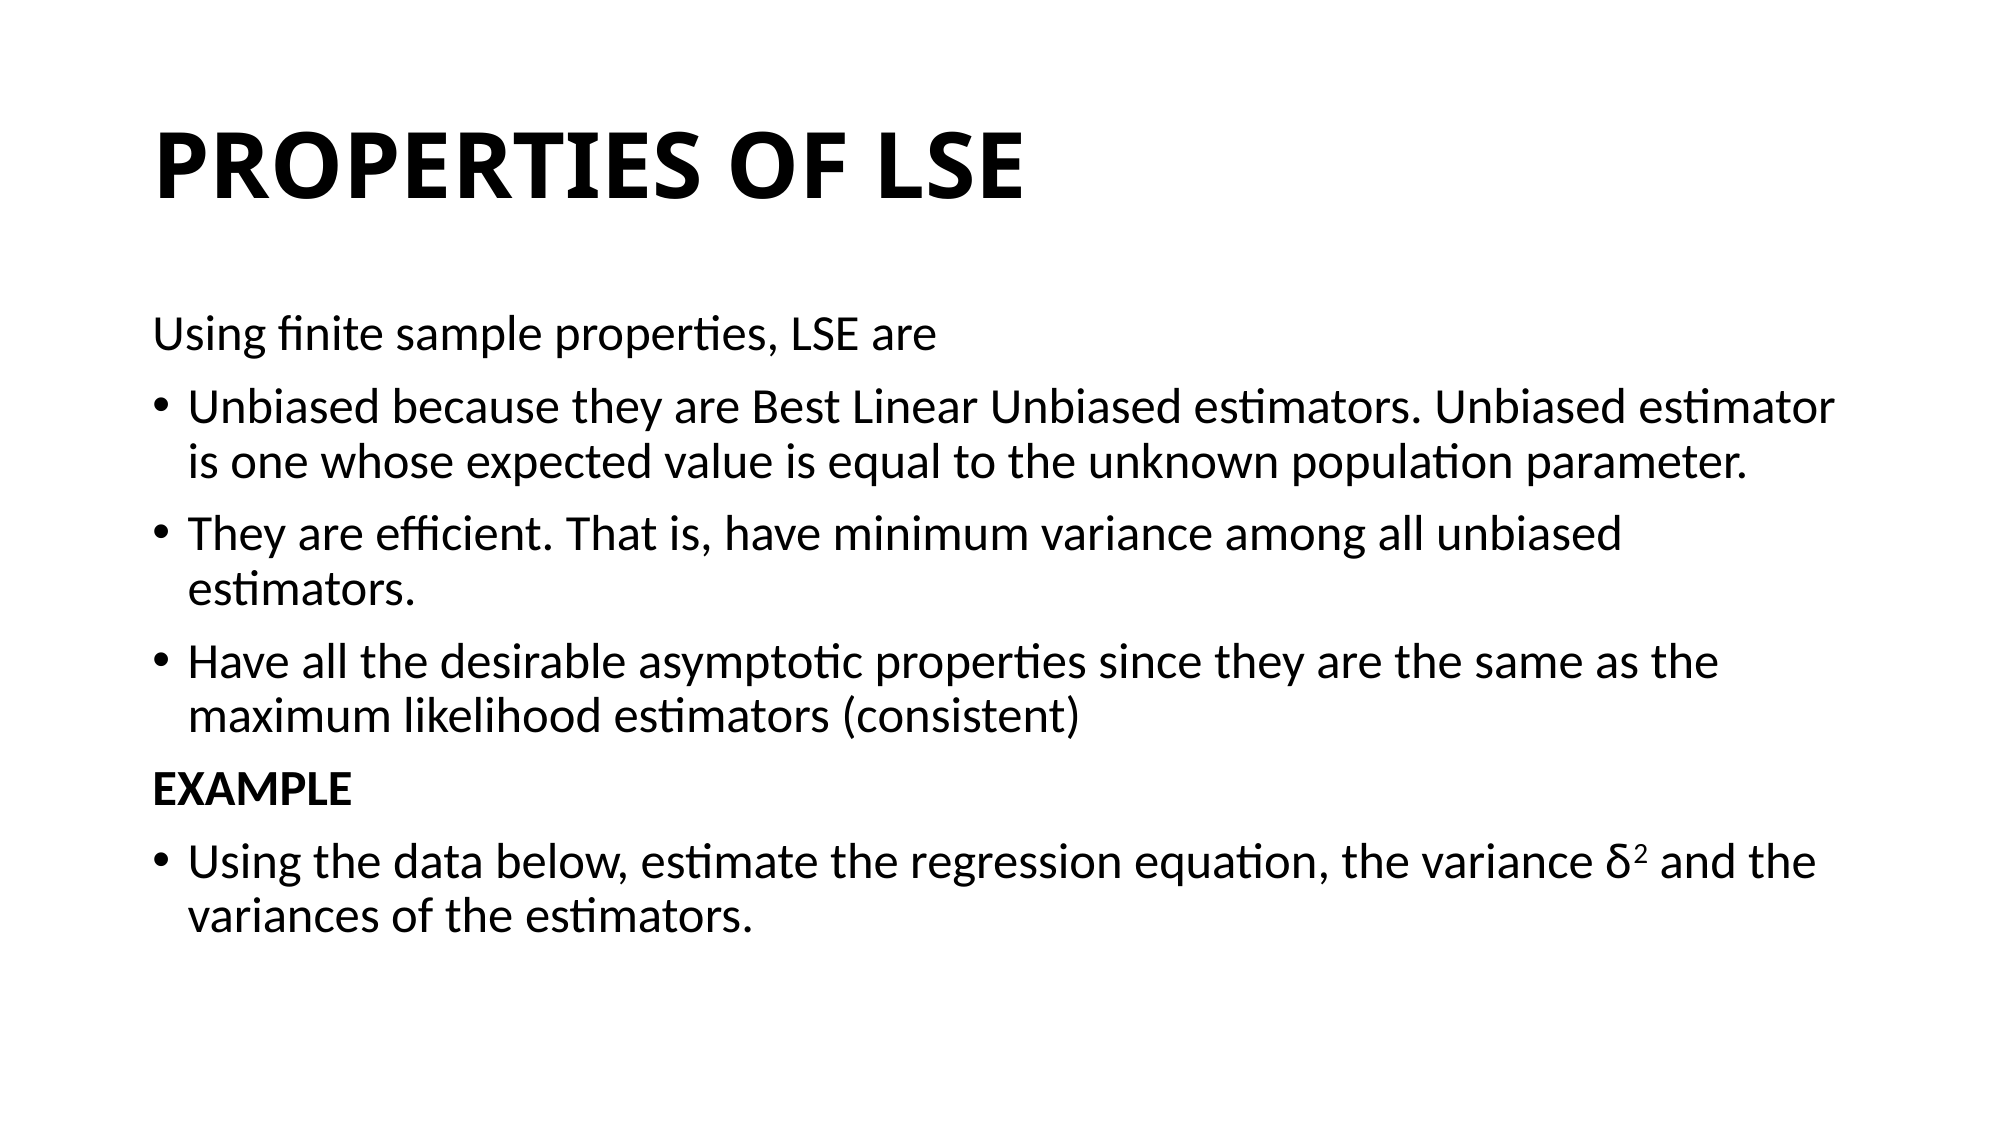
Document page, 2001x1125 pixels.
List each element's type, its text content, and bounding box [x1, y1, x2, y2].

list Using finite sample properties, LSE are Unbiased because they are Best Linear Unbiased estimators. Unbiased estimator is one whose expected value is equal to the unknown population parameter. They are efficient. That is, have minimum variance among all unbiased estimators. Have all the desirable asymptotic properties since they are the same as the maximum likelihood estimators (consistent) EXAMPLE Using the data below, estimate the regression equation, the variance δ2 and the variances of the estimators. [137, 299, 1863, 1014]
title PROPERTIES OF LSE [137, 59, 1863, 278]
